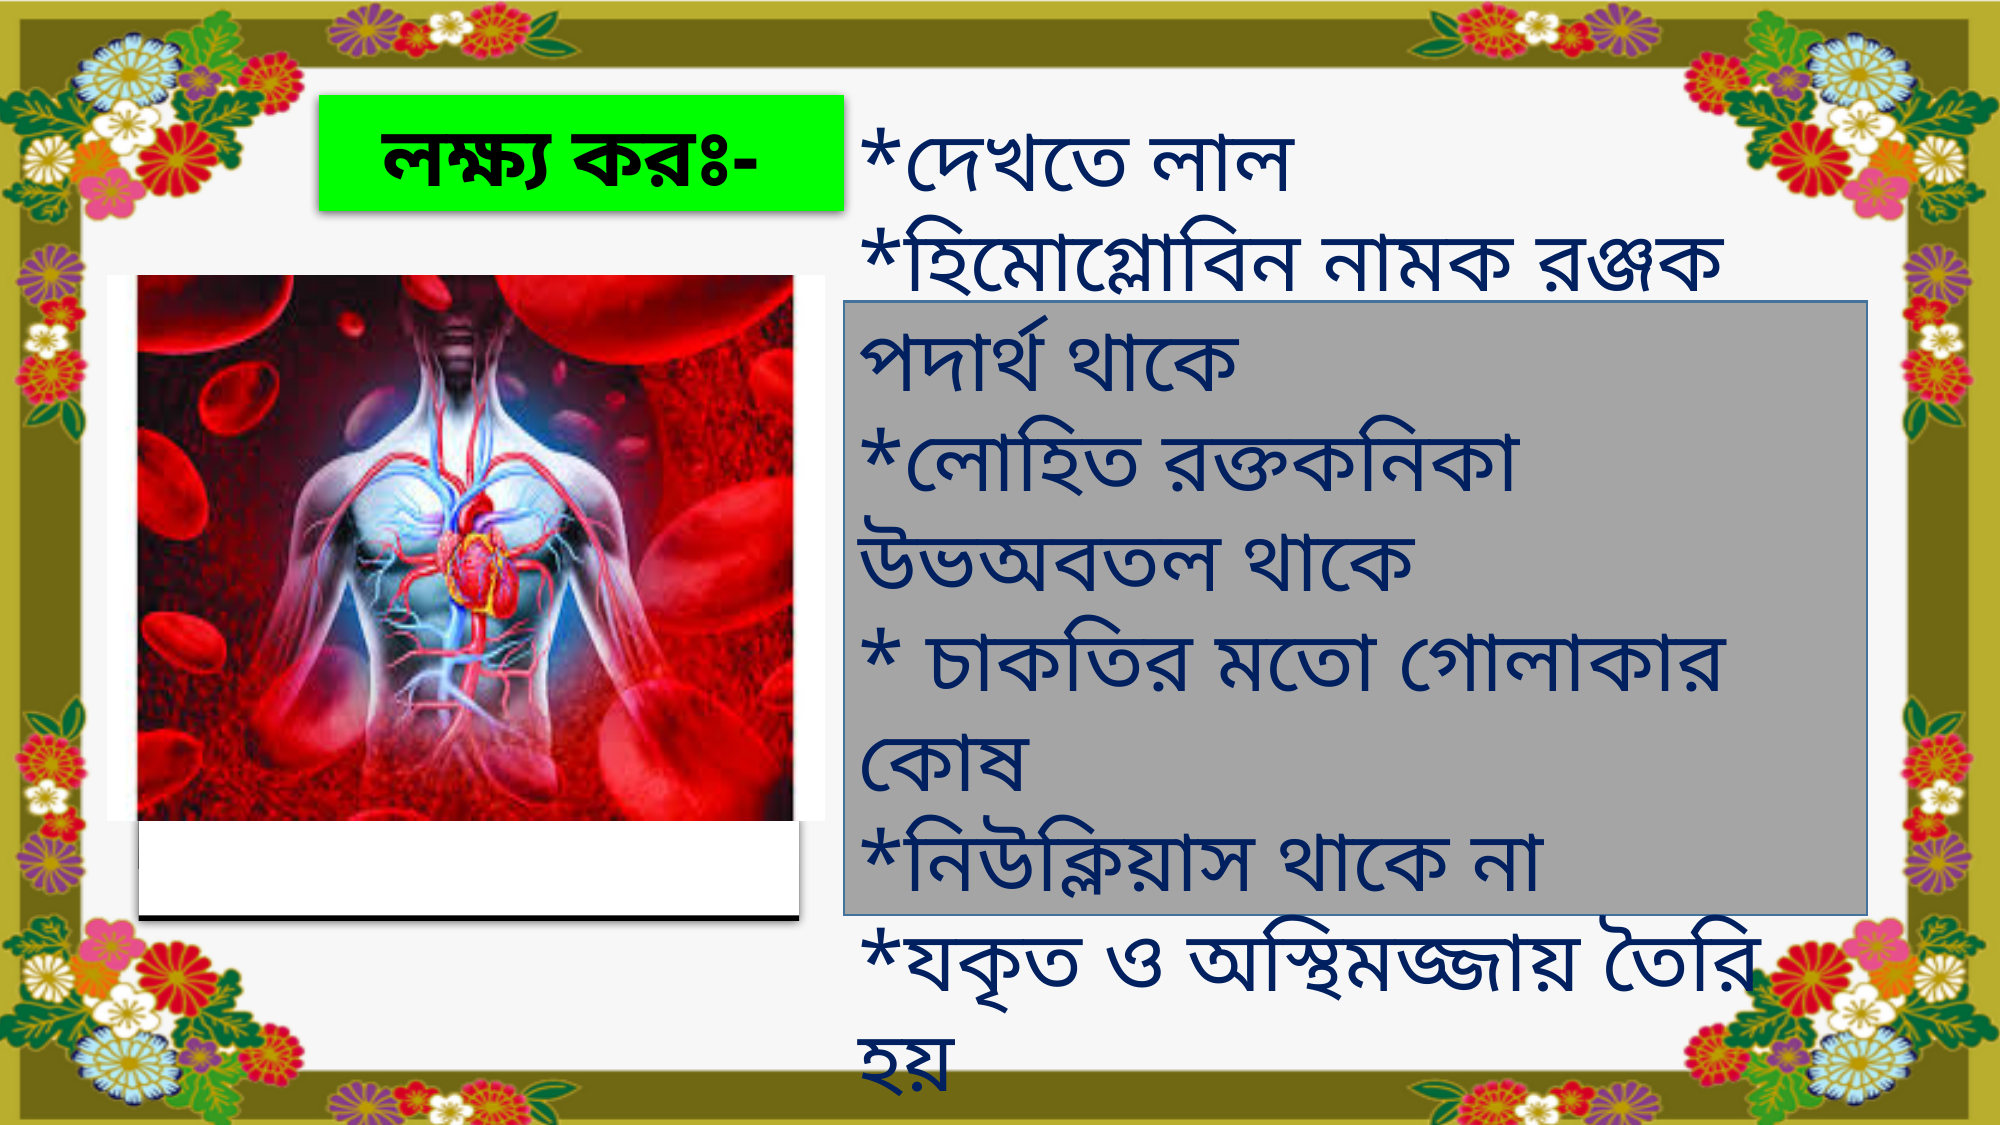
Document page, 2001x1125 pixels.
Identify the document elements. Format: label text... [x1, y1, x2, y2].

text_box লক্ষ্য করঃ- [319, 95, 844, 211]
picture [0, 0, 2000, 1125]
text_box *দেখতে লাল *হিমোগ্লোবিন নামক রঞ্জক পদার্থ থাকে *লোহিত রক্তকনিকা উভঅবতল থাকে * চাকতির মতো গোলাকার কোষ *নিউক্লিয়াস থাকে না *যকৃত ও অস্থিমজ্জায় তৈরি হয় [843, 300, 1868, 916]
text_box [138, 821, 800, 916]
